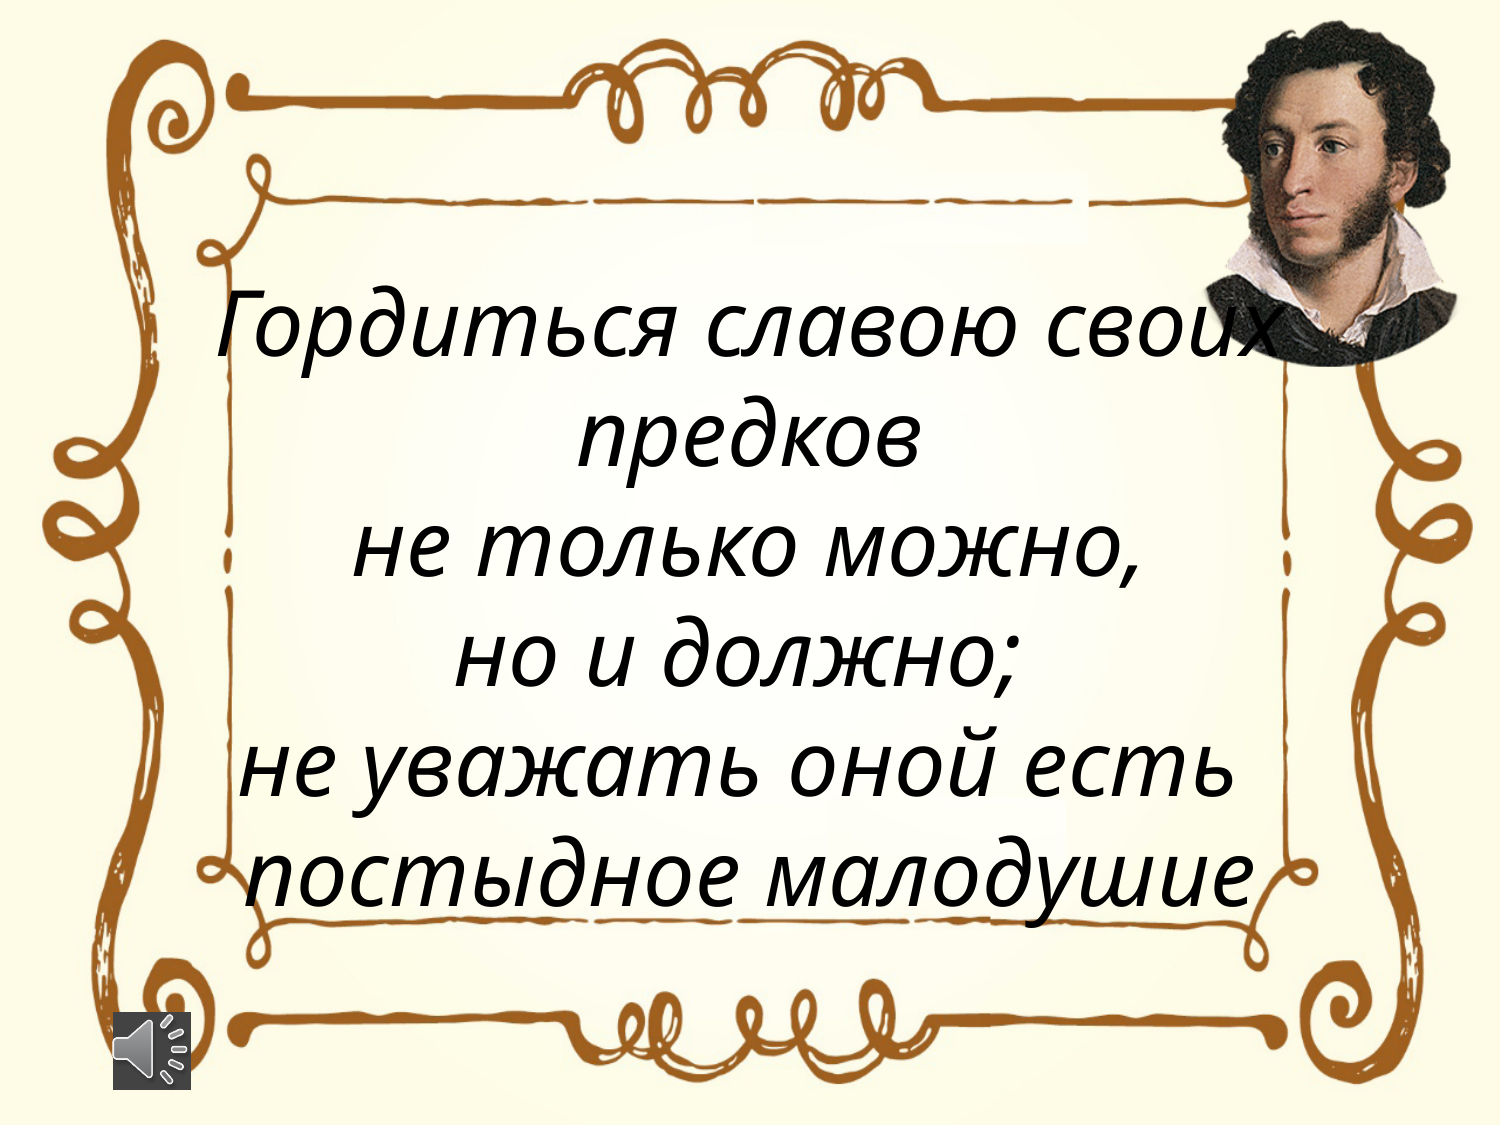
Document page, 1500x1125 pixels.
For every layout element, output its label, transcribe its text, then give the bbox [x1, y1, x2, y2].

title Гордиться славою своих предков не только можно, но и должно; не уважать оной есть постыдное малодушие [159, 255, 1341, 1044]
picture [0, 0, 1500, 1125]
